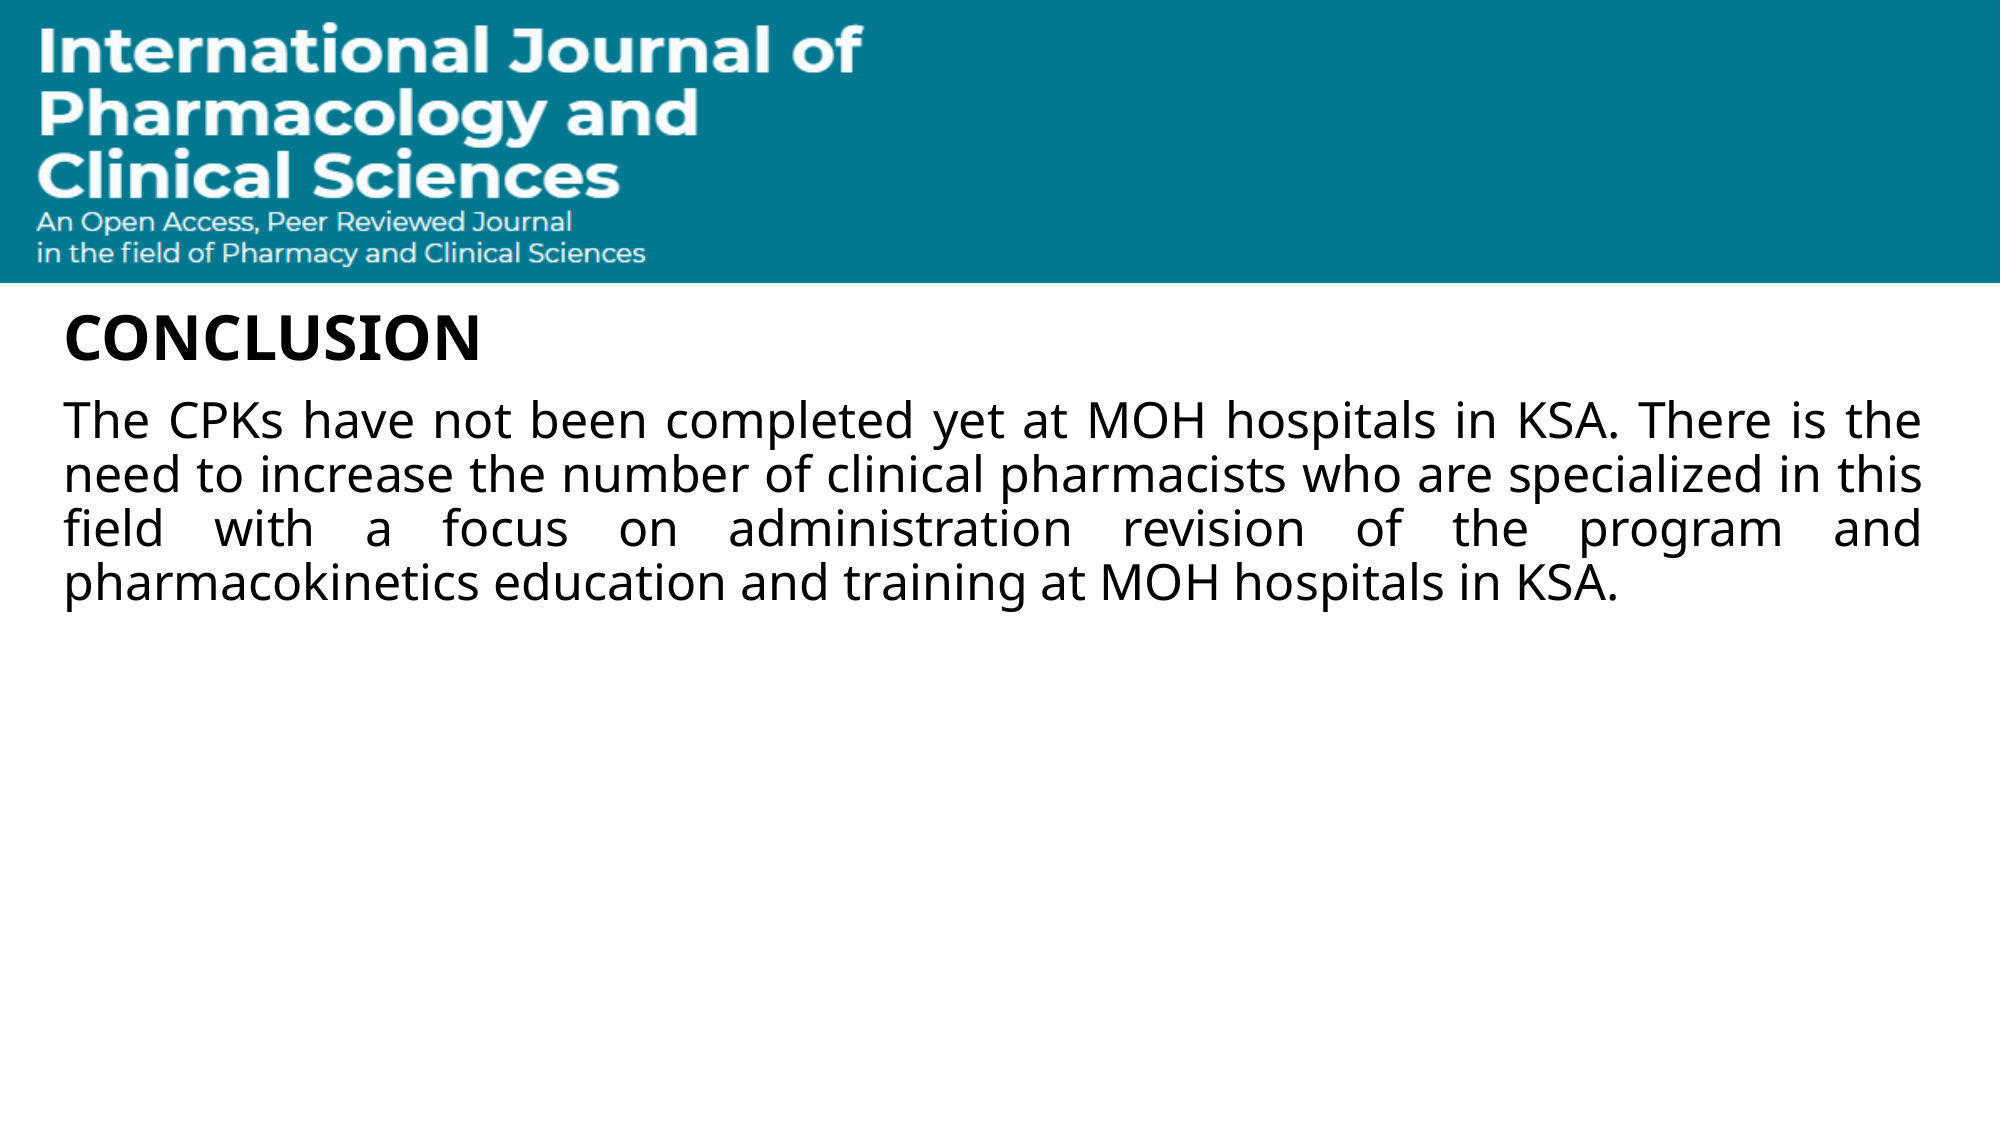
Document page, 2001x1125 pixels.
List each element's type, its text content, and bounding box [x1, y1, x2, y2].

list CONCLUSION The CPKs have not been completed yet at MOH hospitals in KSA. There is the need to increase the number of clinical pharmacists who are specialized in this field with a focus on administration revision of the program and pharmacokinetics education and training at MOH hospitals in KSA. [48, 299, 1940, 1014]
picture [0, 0, 2000, 283]
